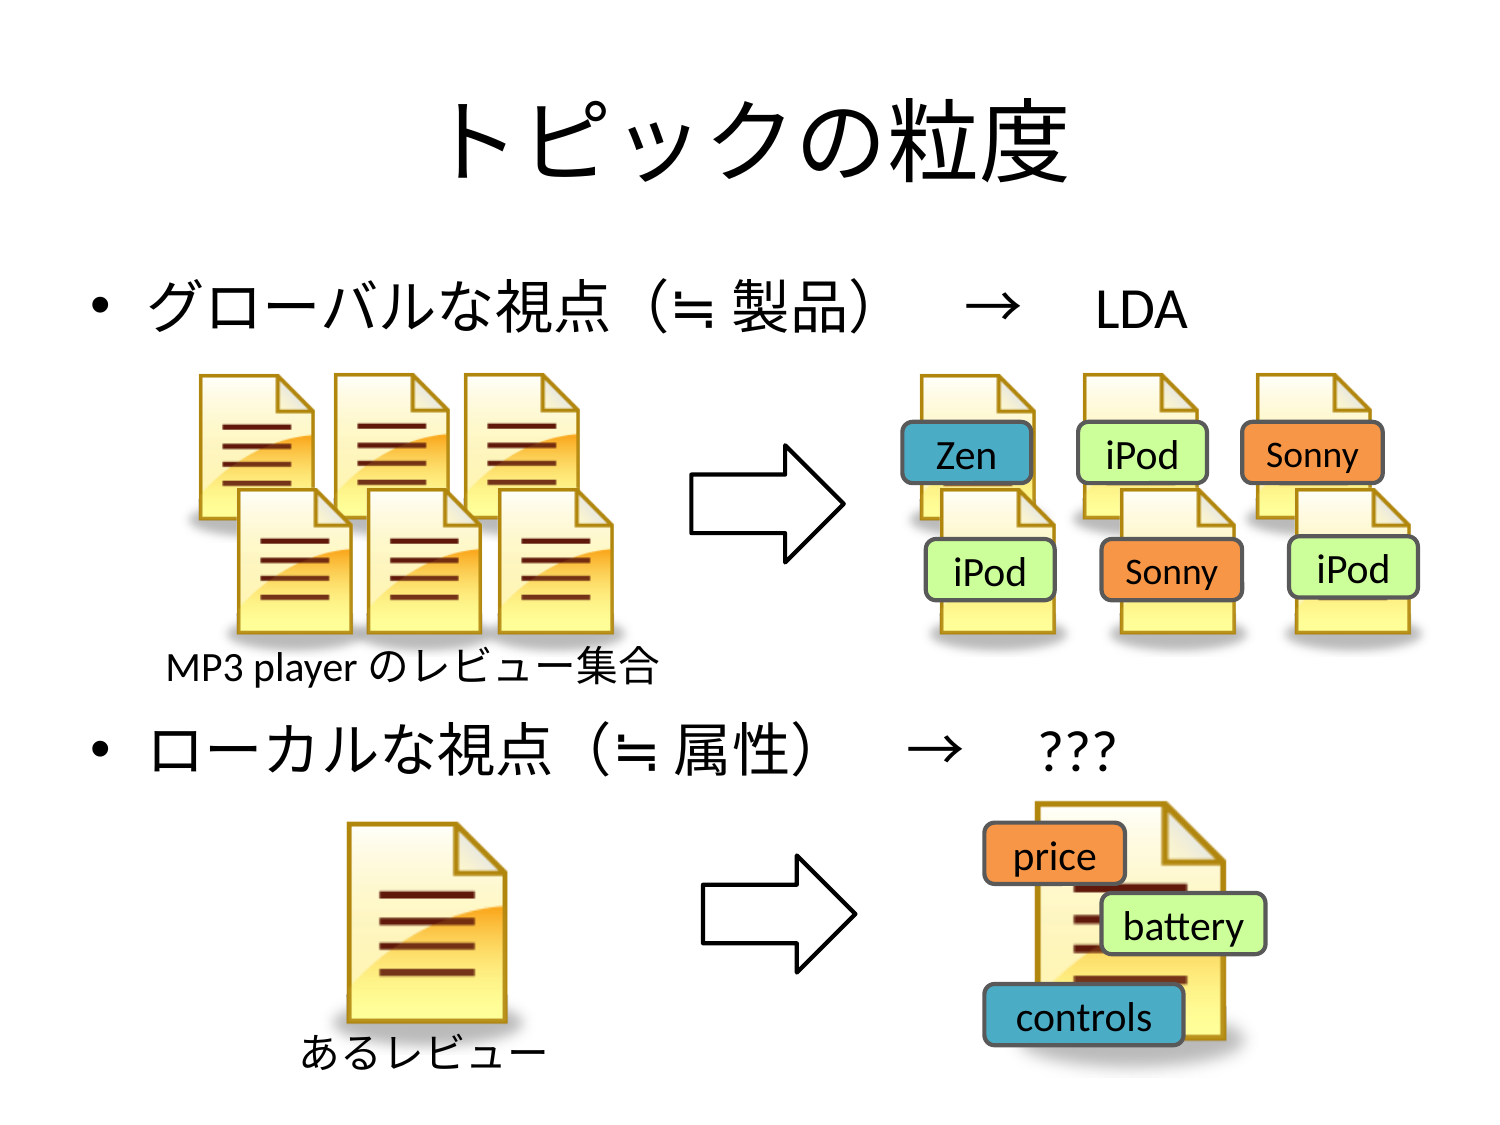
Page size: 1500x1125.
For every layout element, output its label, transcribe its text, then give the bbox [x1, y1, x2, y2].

text_box [689, 443, 846, 565]
list グローバルな視点（≒ 製品） → LDA ローカルな視点（≒ 属性） → ??? [75, 262, 1425, 1005]
picture [168, 363, 645, 657]
text_box [700, 853, 858, 975]
text_box あるレビュー [284, 1019, 565, 1085]
picture [889, 363, 1442, 657]
title トピックの粒度 [75, 45, 1425, 233]
text_box MP3 playerのレビュー集合 [150, 632, 675, 698]
picture [984, 784, 1278, 1079]
picture [304, 808, 551, 1055]
